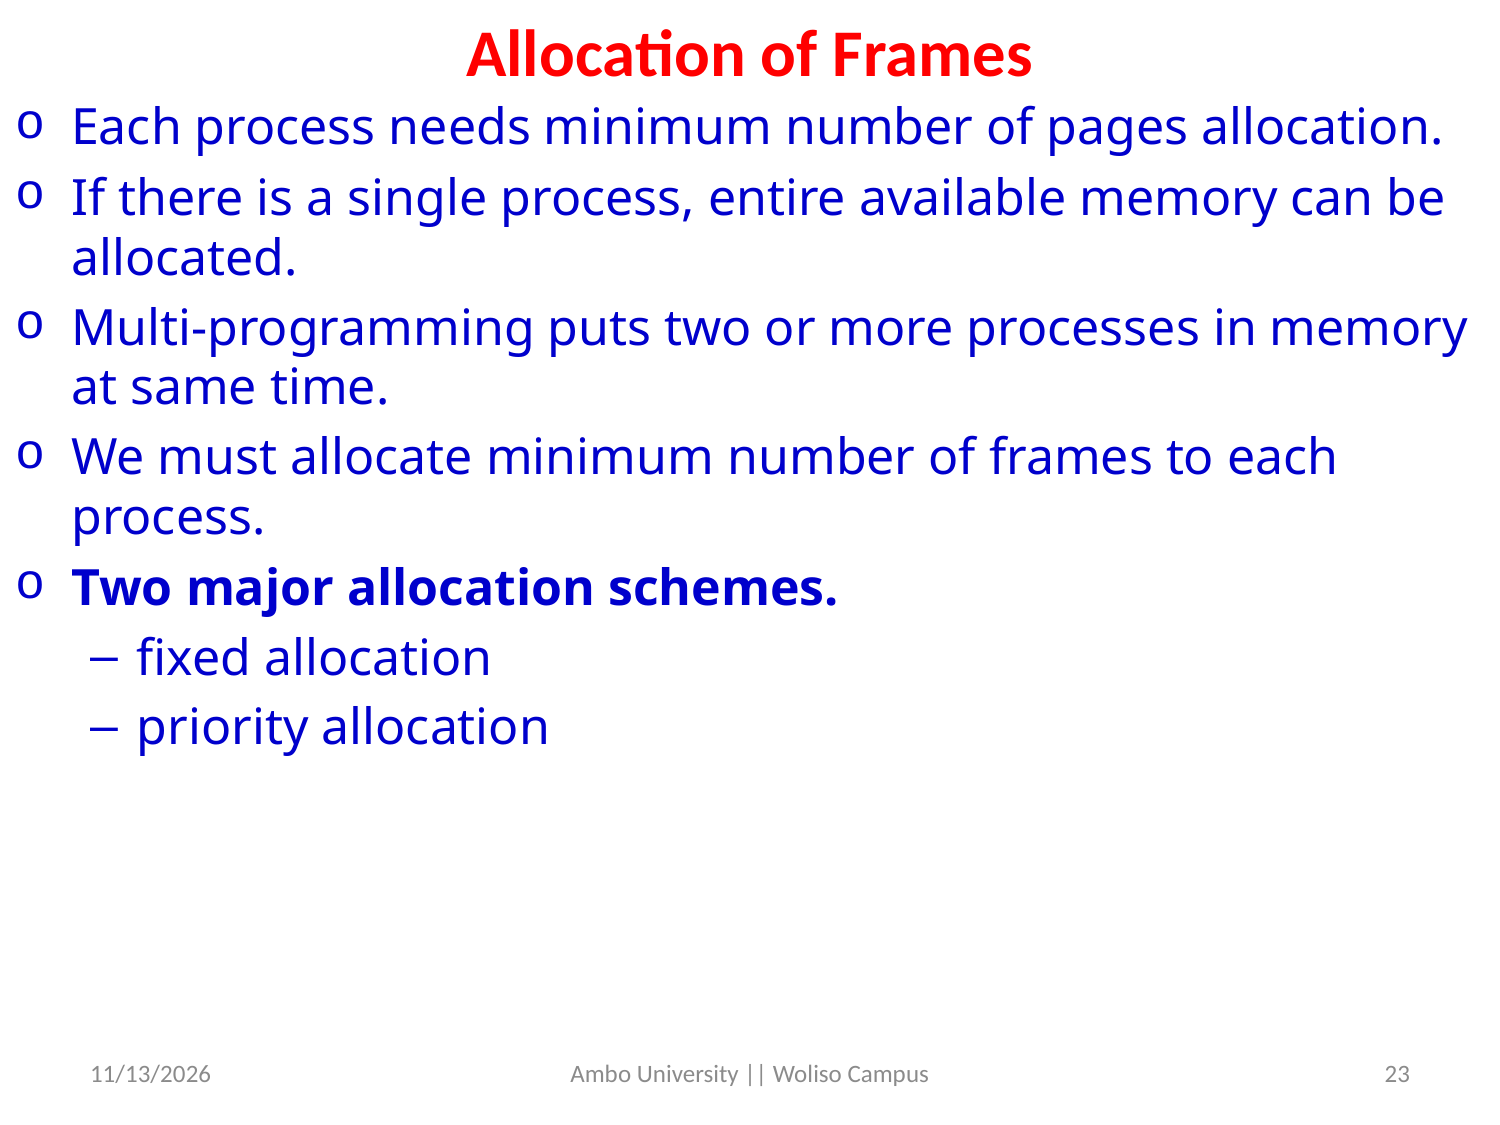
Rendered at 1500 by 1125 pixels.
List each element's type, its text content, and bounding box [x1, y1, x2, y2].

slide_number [75, 1042, 425, 1103]
footer Ambo University || Woliso Campus [512, 1042, 988, 1103]
list Each process needs minimum number of pages allocation. If there is a single process, entire available memory can be allocated. Multi-programming puts two or more processes in memory at same time. We must allocate minimum number of frames to each process. Two major allocation schemes. fixed allocation priority allocation [0, 87, 1500, 1009]
title Allocation of Frames [75, 0, 1425, 87]
slide_number 23 [1074, 1042, 1425, 1103]
